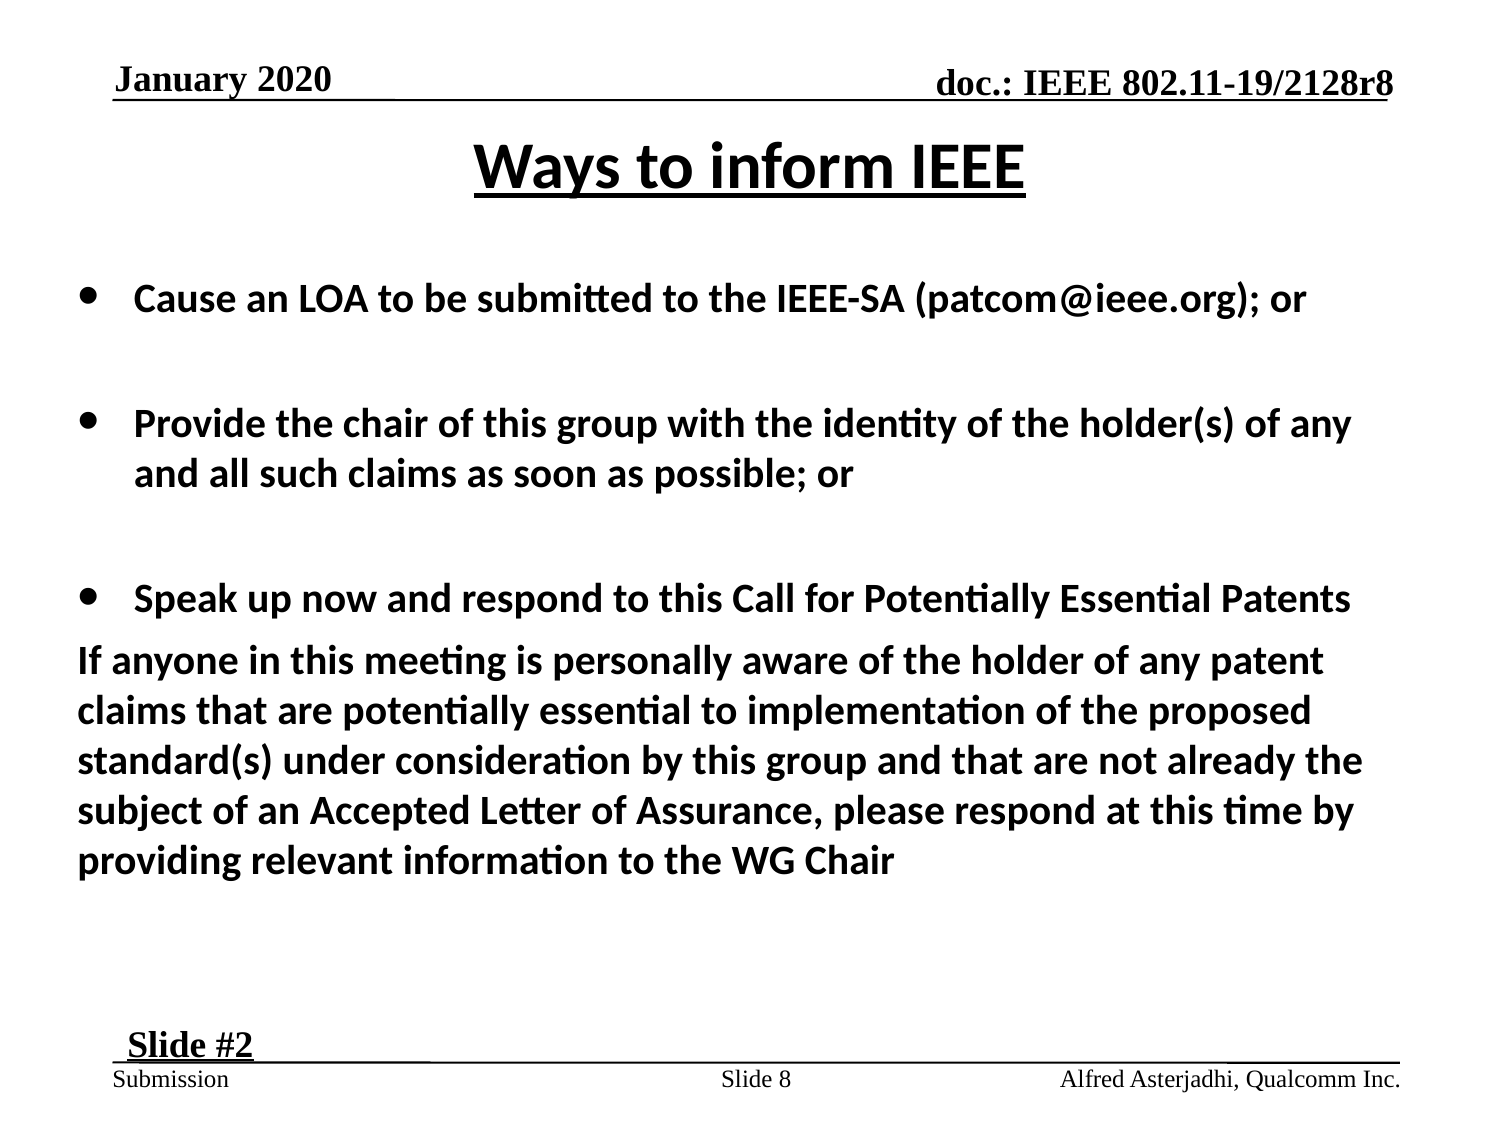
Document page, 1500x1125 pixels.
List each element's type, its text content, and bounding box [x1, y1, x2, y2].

text_box Slide #2 [112, 1012, 269, 1073]
title Ways to inform IEEE [112, 74, 1388, 250]
footer Alfred Asterjadhi, Qualcomm Inc. [878, 1061, 1402, 1093]
list Cause an LOA to be submitted to the IEEE-SA (patcom@ieee.org); or Provide the chair of this group with the identity of the holder(s) of any and all such claims as soon as possible; or Speak up now and respond to this Call for Potentially Essential Patents If anyone in this meeting is personally aware of the holder of any patent claims that are potentially essential to implementation of the proposed standard(s) under consideration by this group and that are not already the subject of an Accepted Letter of Assurance, please respond at this time by providing relevant information to the WG Chair [62, 262, 1438, 938]
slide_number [114, 54, 493, 100]
slide_number Slide 8 [712, 1061, 800, 1123]
